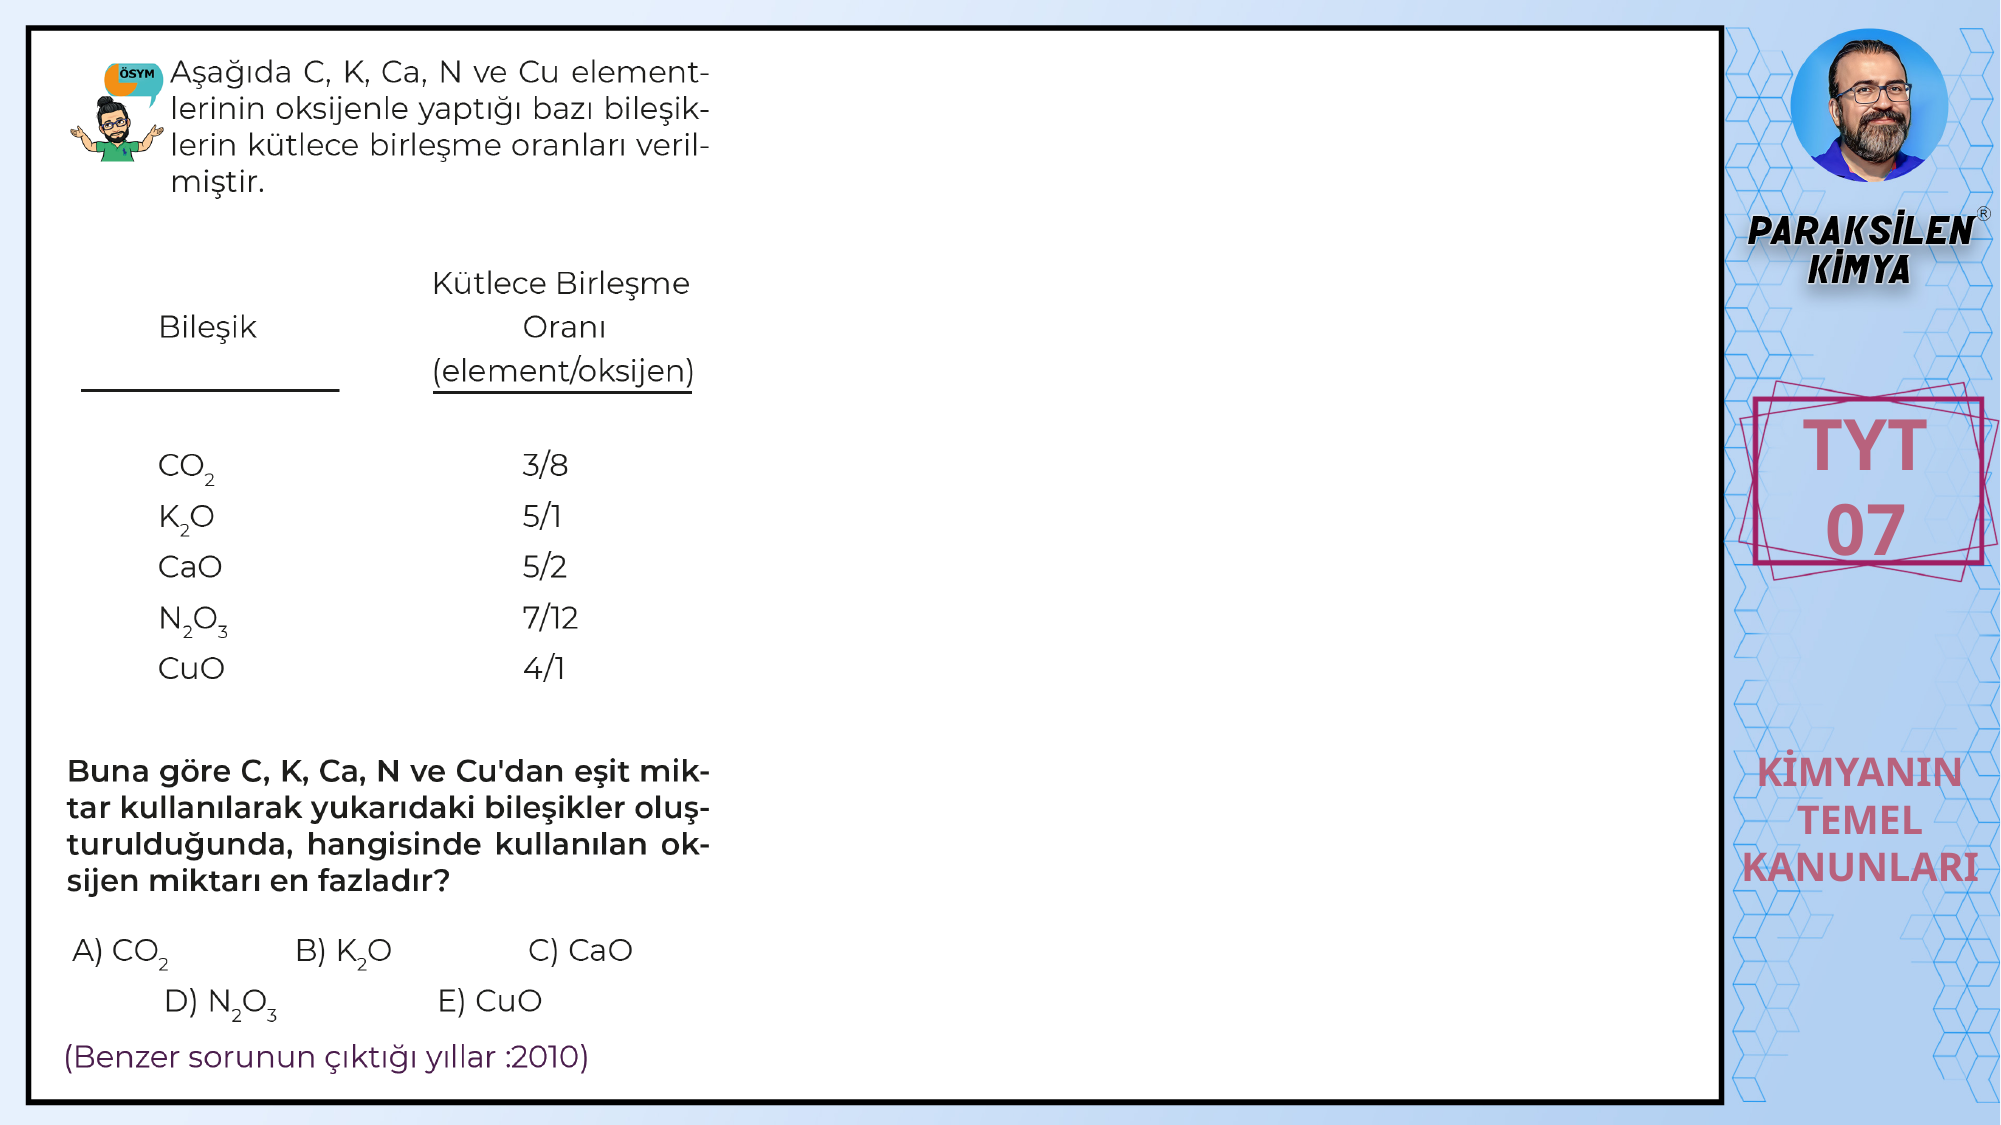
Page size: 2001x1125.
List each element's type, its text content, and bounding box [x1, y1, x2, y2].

text_box TYT 07 [1755, 392, 1977, 577]
picture [0, 0, 2001, 1125]
text_box KİMYANIN TEMEL KANUNLARI [1719, 739, 2000, 897]
